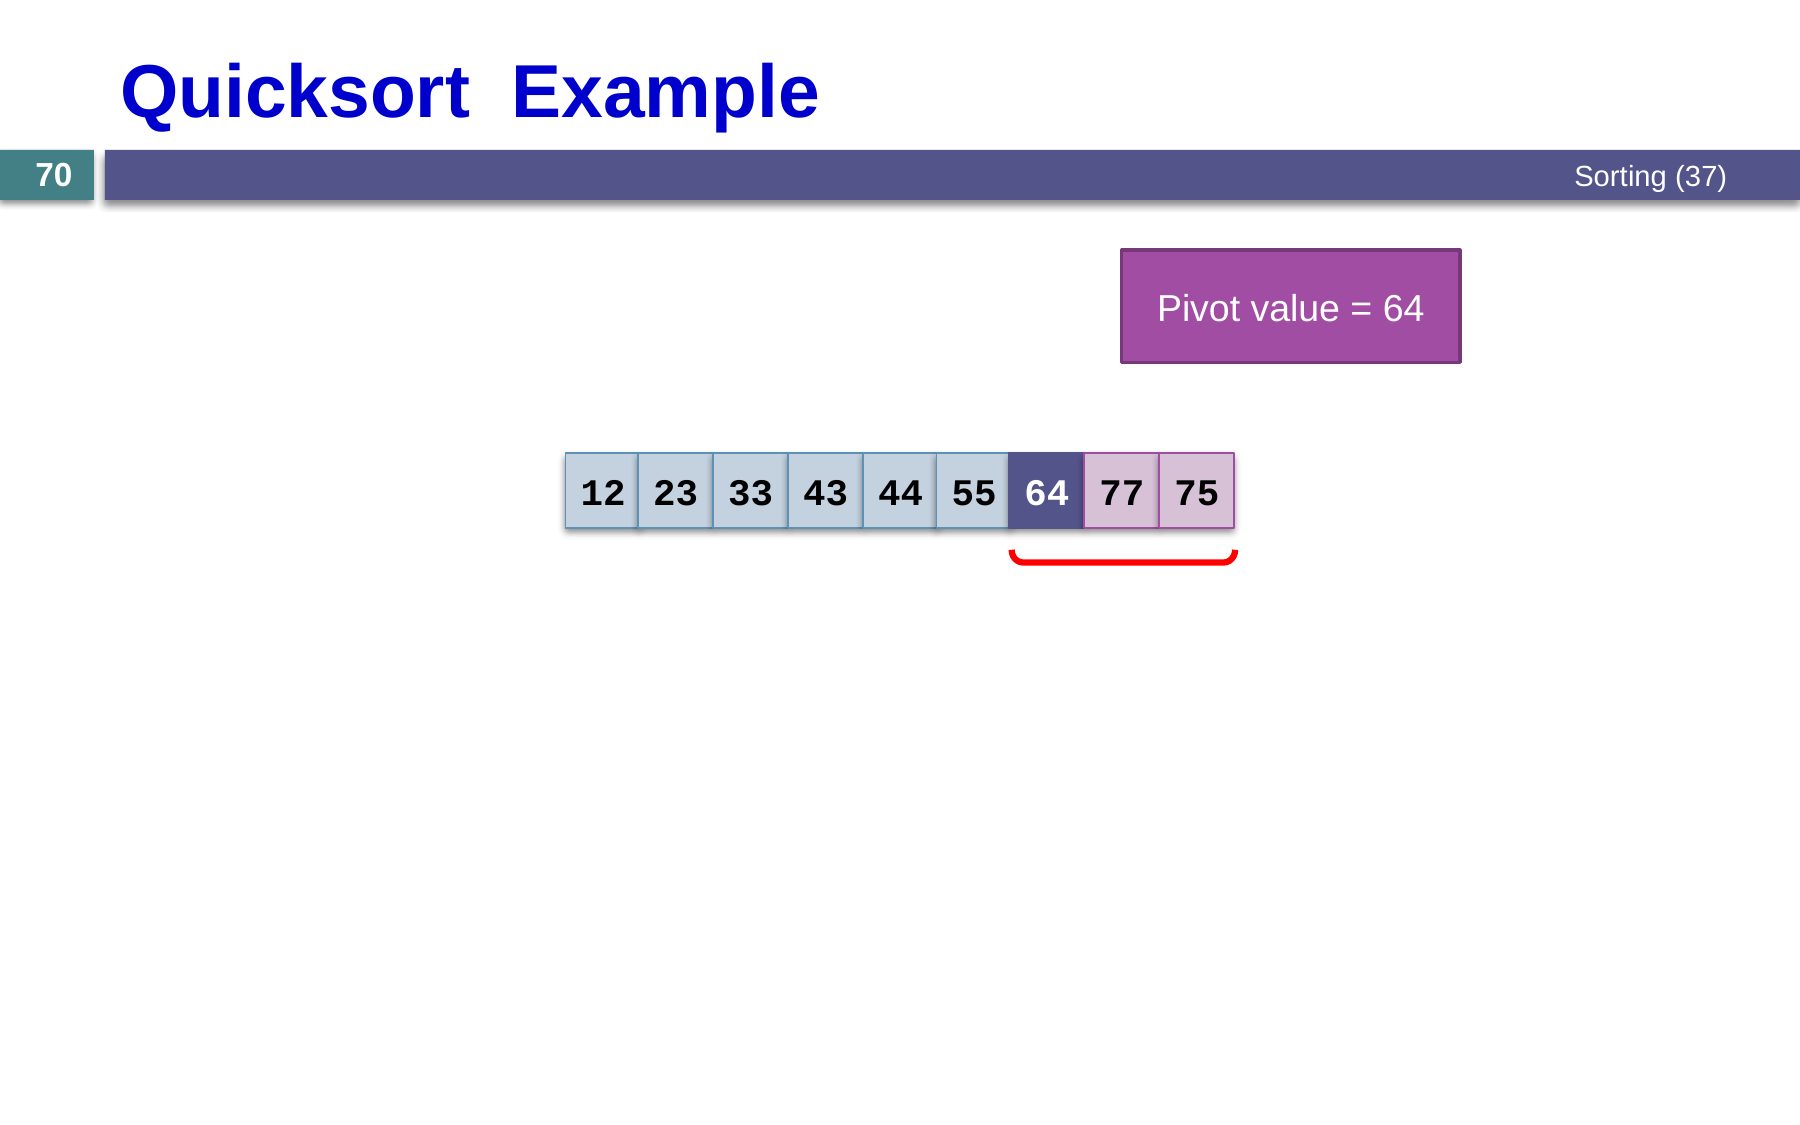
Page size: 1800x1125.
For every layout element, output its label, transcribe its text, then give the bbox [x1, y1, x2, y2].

slide_number 70 [0, 150, 108, 196]
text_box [565, 452, 1235, 529]
title Quicksort Example [105, 27, 1743, 149]
text_box Pivot value = 64 [1120, 248, 1462, 364]
text_box [1010, 549, 1236, 564]
footer Sorting (37) [675, 149, 1743, 202]
